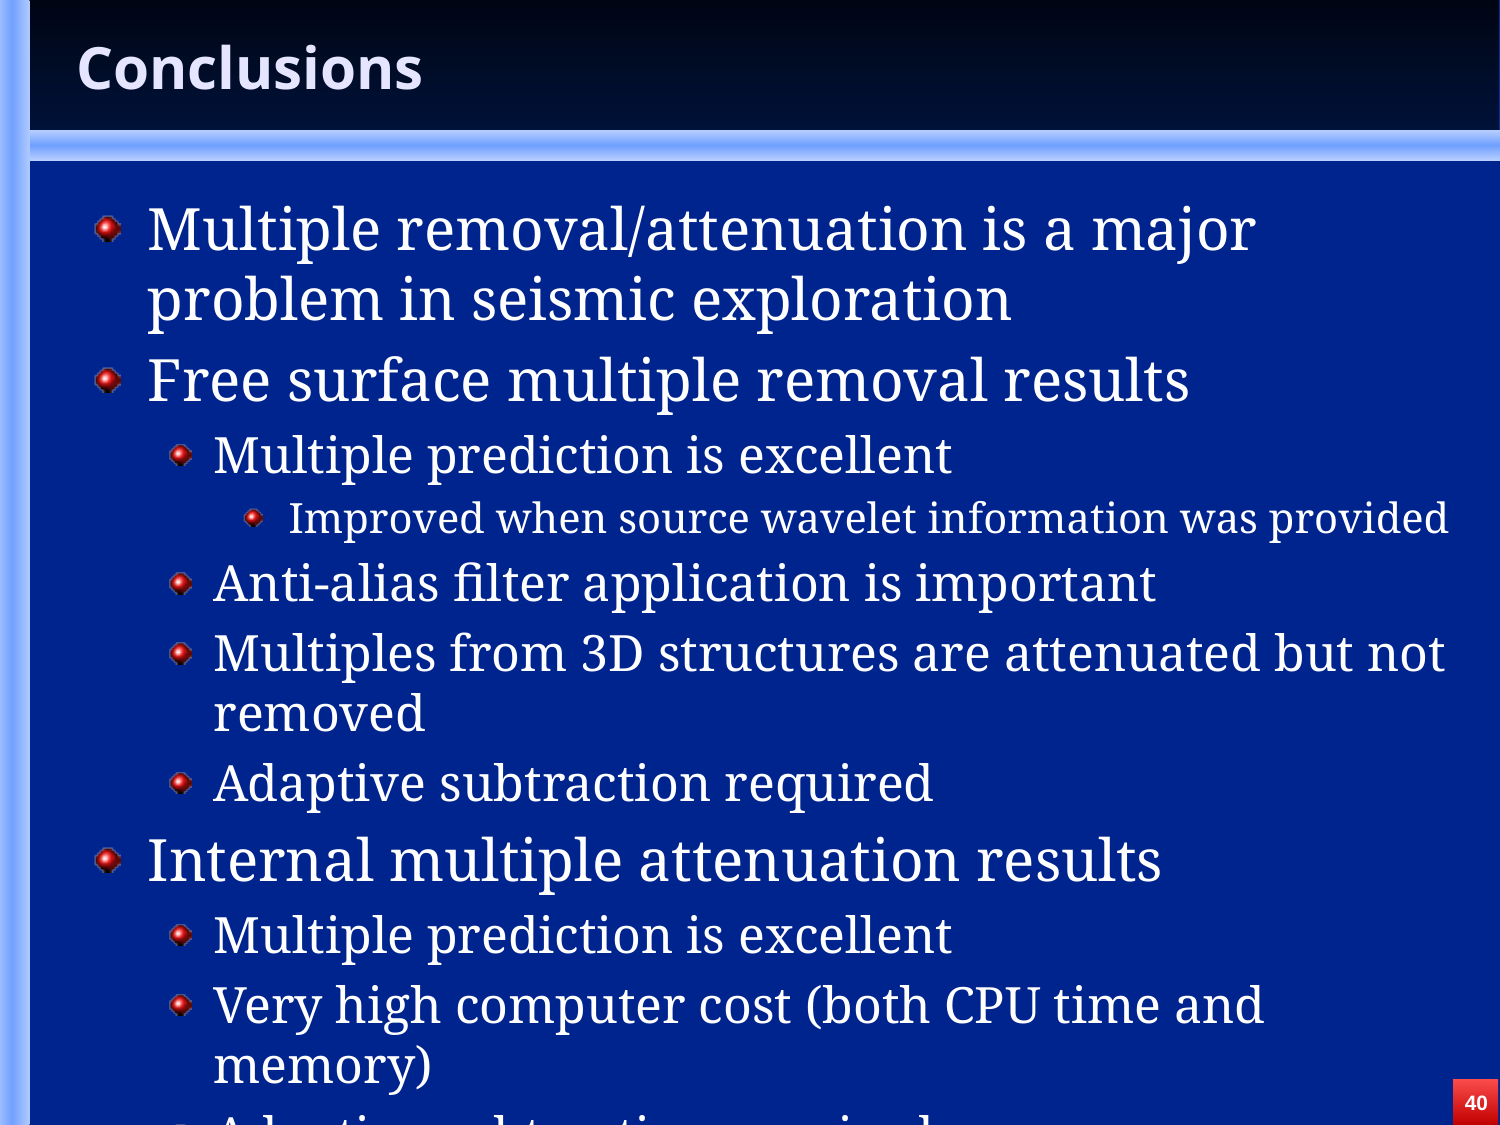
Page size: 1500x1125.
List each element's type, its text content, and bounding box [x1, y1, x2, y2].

picture [166, 921, 192, 946]
picture [91, 844, 121, 873]
picture [166, 1121, 192, 1125]
picture [166, 639, 192, 665]
text_box Multiple removal/attenuation is a major problem in seismic exploration Free surface multiple removal results Multiple prediction is excellent Improved when source wavelet information was provided Anti-alias filter application is important Multiples from 3D structures are attenuated but not removed Adaptive subtraction required Internal multiple attenuation results Multiple prediction is excellent Very high computer cost (both CPU time and memory) Adaptive subtraction required [76, 184, 1483, 1094]
picture [241, 506, 263, 527]
picture [166, 991, 192, 1016]
title Conclusions [61, 2, 1412, 129]
picture [166, 441, 192, 466]
picture [166, 769, 192, 794]
picture [166, 569, 192, 595]
picture [91, 212, 121, 242]
picture [91, 364, 121, 393]
